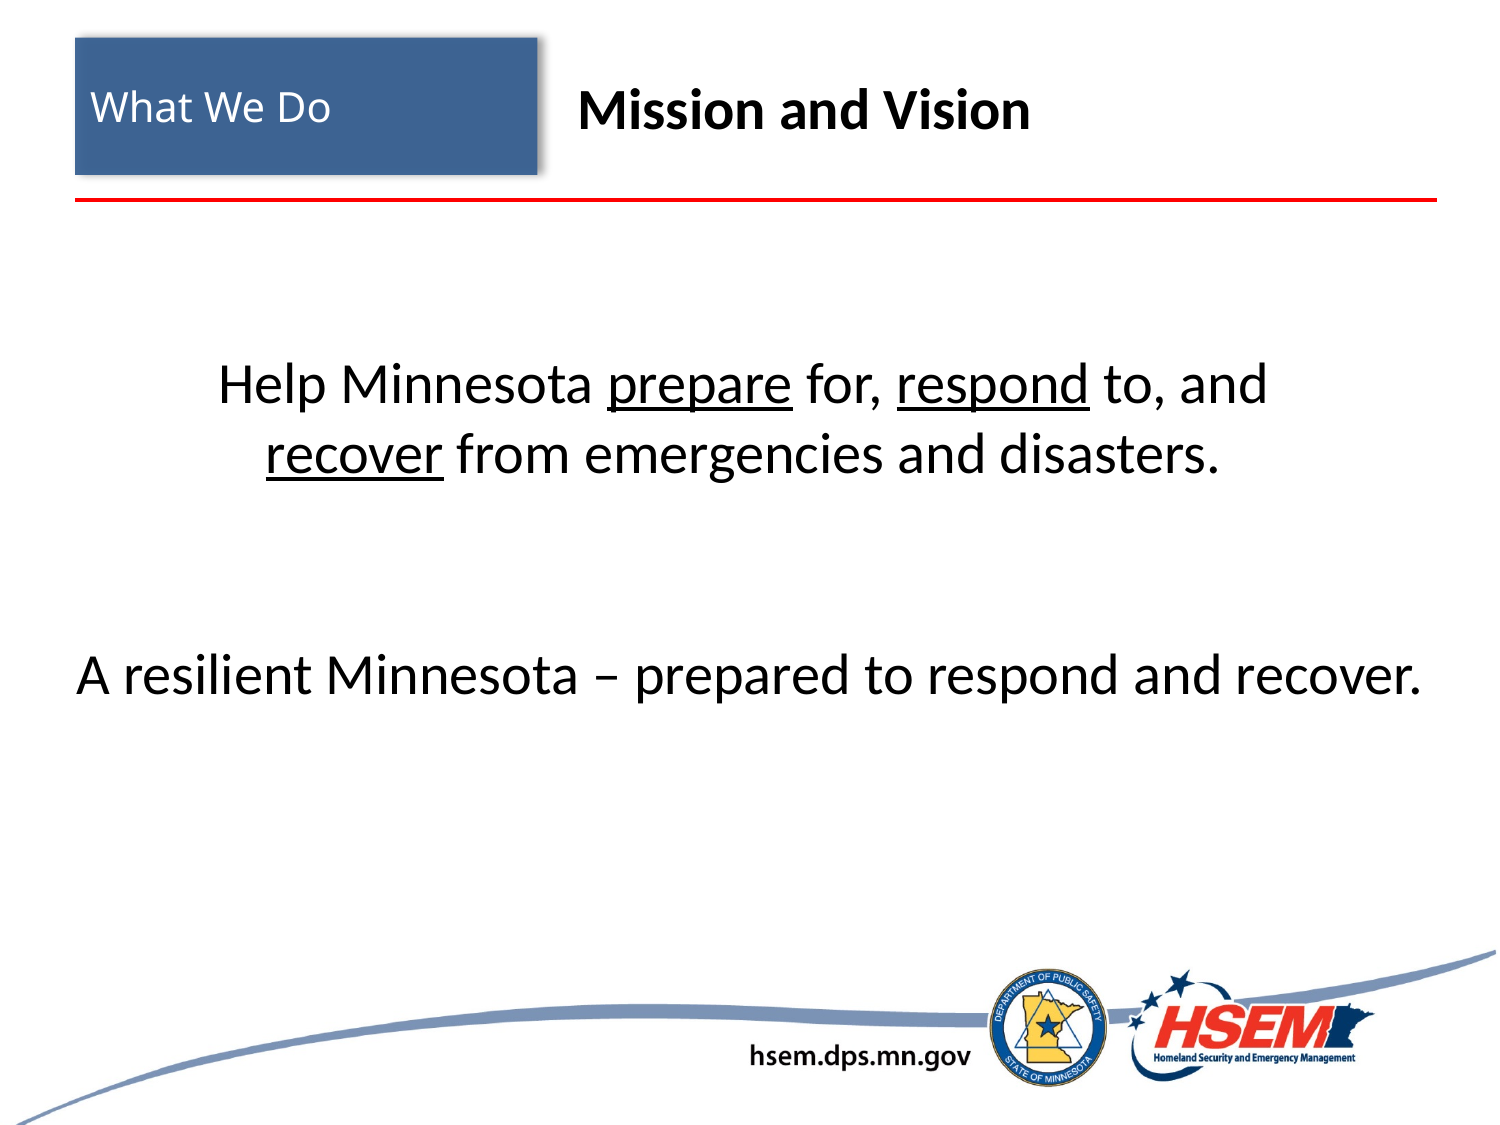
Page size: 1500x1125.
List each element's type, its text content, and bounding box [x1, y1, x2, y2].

text_box Help Minnesota prepare for, respond to, and recover from emergencies and disasters. [112, 337, 1375, 493]
picture [0, 934, 1500, 1125]
title What We Do [75, 37, 538, 175]
text_box A resilient Minnesota – prepared to respond and recover. [50, 628, 1450, 774]
list Mission and Vision [562, 37, 1438, 175]
